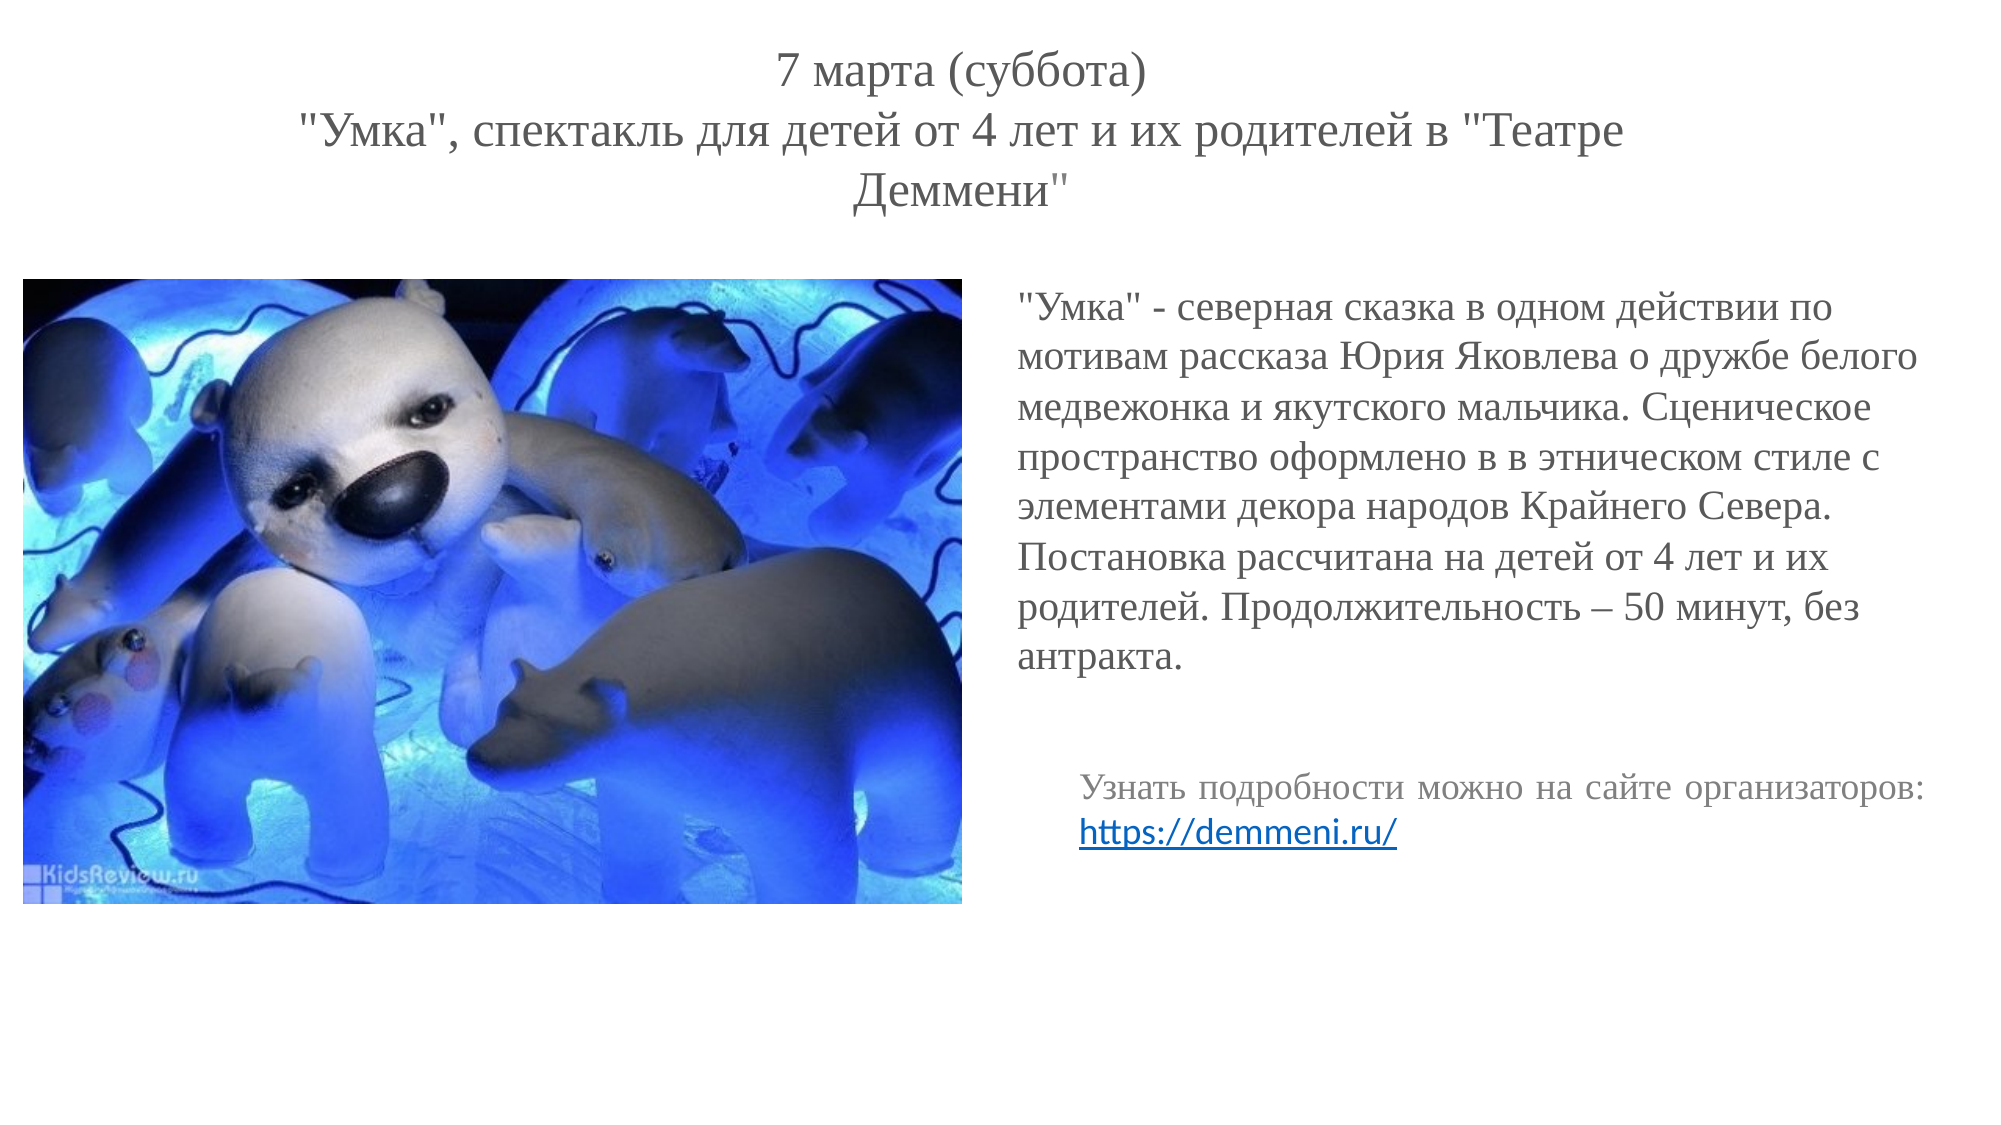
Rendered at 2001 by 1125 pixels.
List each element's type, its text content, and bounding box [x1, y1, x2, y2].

text_box 7 марта (суббота) "Умка", спектакль для детей от 4 лет и их родителей в "Театре Деммени" [222, 29, 1700, 224]
picture [23, 279, 962, 905]
text_box "Умка" - северная сказка в одном действии по мотивам рассказа Юрия Яковлева о дружбе белого медвежонка и якутского мальчика. Сценическое пространство оформлено в в этническом стиле с элементами декора народов Крайнего Севера. Постановка рассчитана на детей от 4 лет и их родителей. Продолжительность – 50 минут, без антракта. [1002, 270, 2000, 686]
text_box Узнать подробности можно на сайте организаторов: https://demmeni.ru/ [1064, 754, 1941, 860]
